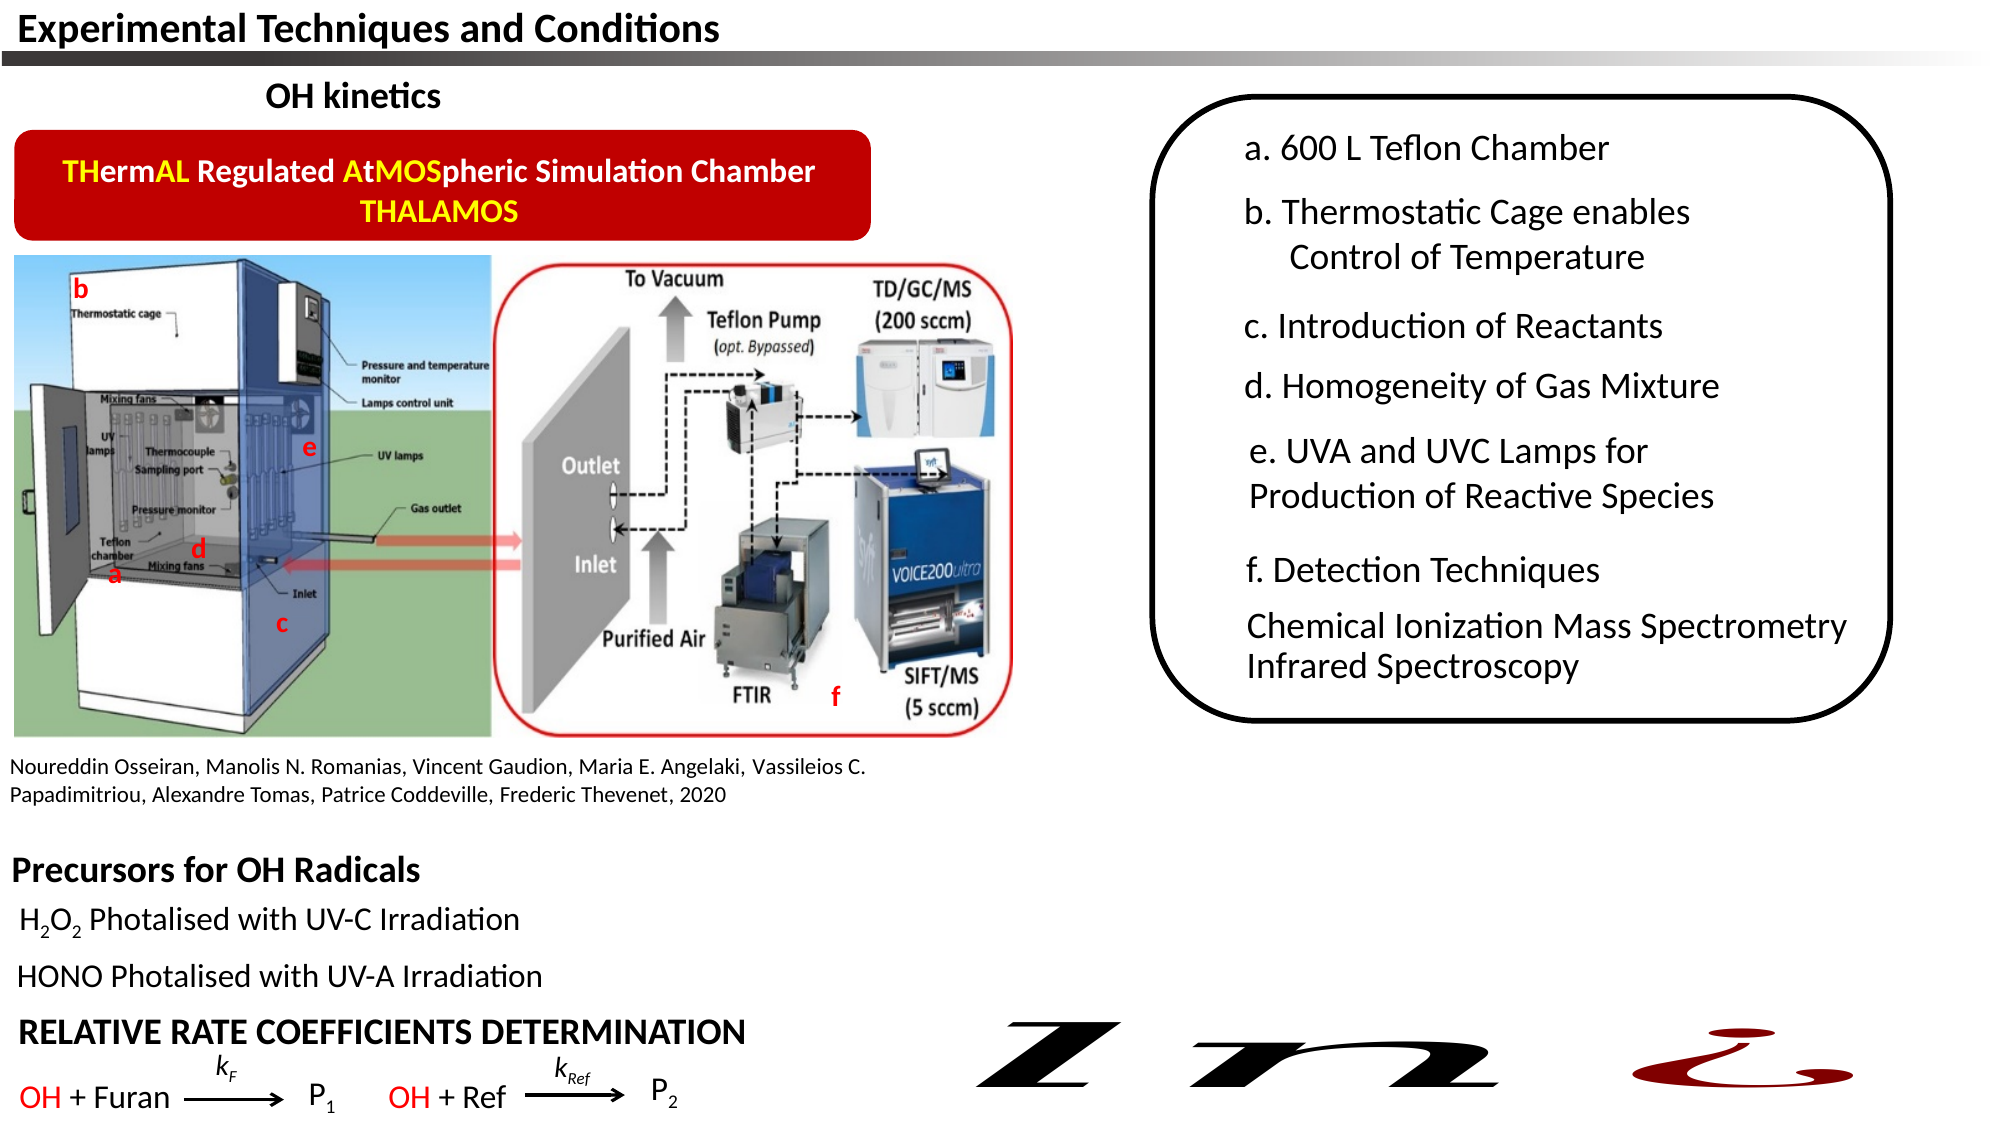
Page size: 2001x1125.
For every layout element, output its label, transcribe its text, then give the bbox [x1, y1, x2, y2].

text_box H2O2 Photalised with UV-C Irradiation [4, 889, 537, 950]
text_box OH kinetics [250, 67, 457, 124]
text_box RELATIVE RATE COEFFICIENTS DETERMINATION [3, 999, 762, 1060]
text_box [1151, 95, 1892, 722]
text_box [1, 51, 1992, 67]
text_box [372, 1040, 694, 1124]
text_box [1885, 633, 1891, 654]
text_box Precursors for OH Radicals [0, 837, 437, 898]
picture [14, 255, 1013, 738]
text_box Noureddin Osseiran, Manolis N. Romanias, Vincent Gaudion, Maria E. Angelaki, Vassileios C. Papadimitriou, Alexandre Tomas, Patrice Coddeville, Frederic Thevenet, 2020 [0, 744, 1003, 815]
text_box HONO Photalised with UV-A Irradiation [2, 946, 560, 1002]
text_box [3, 1038, 352, 1124]
text_box Experimental Techniques and Conditions [2, 0, 736, 51]
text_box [14, 129, 871, 241]
